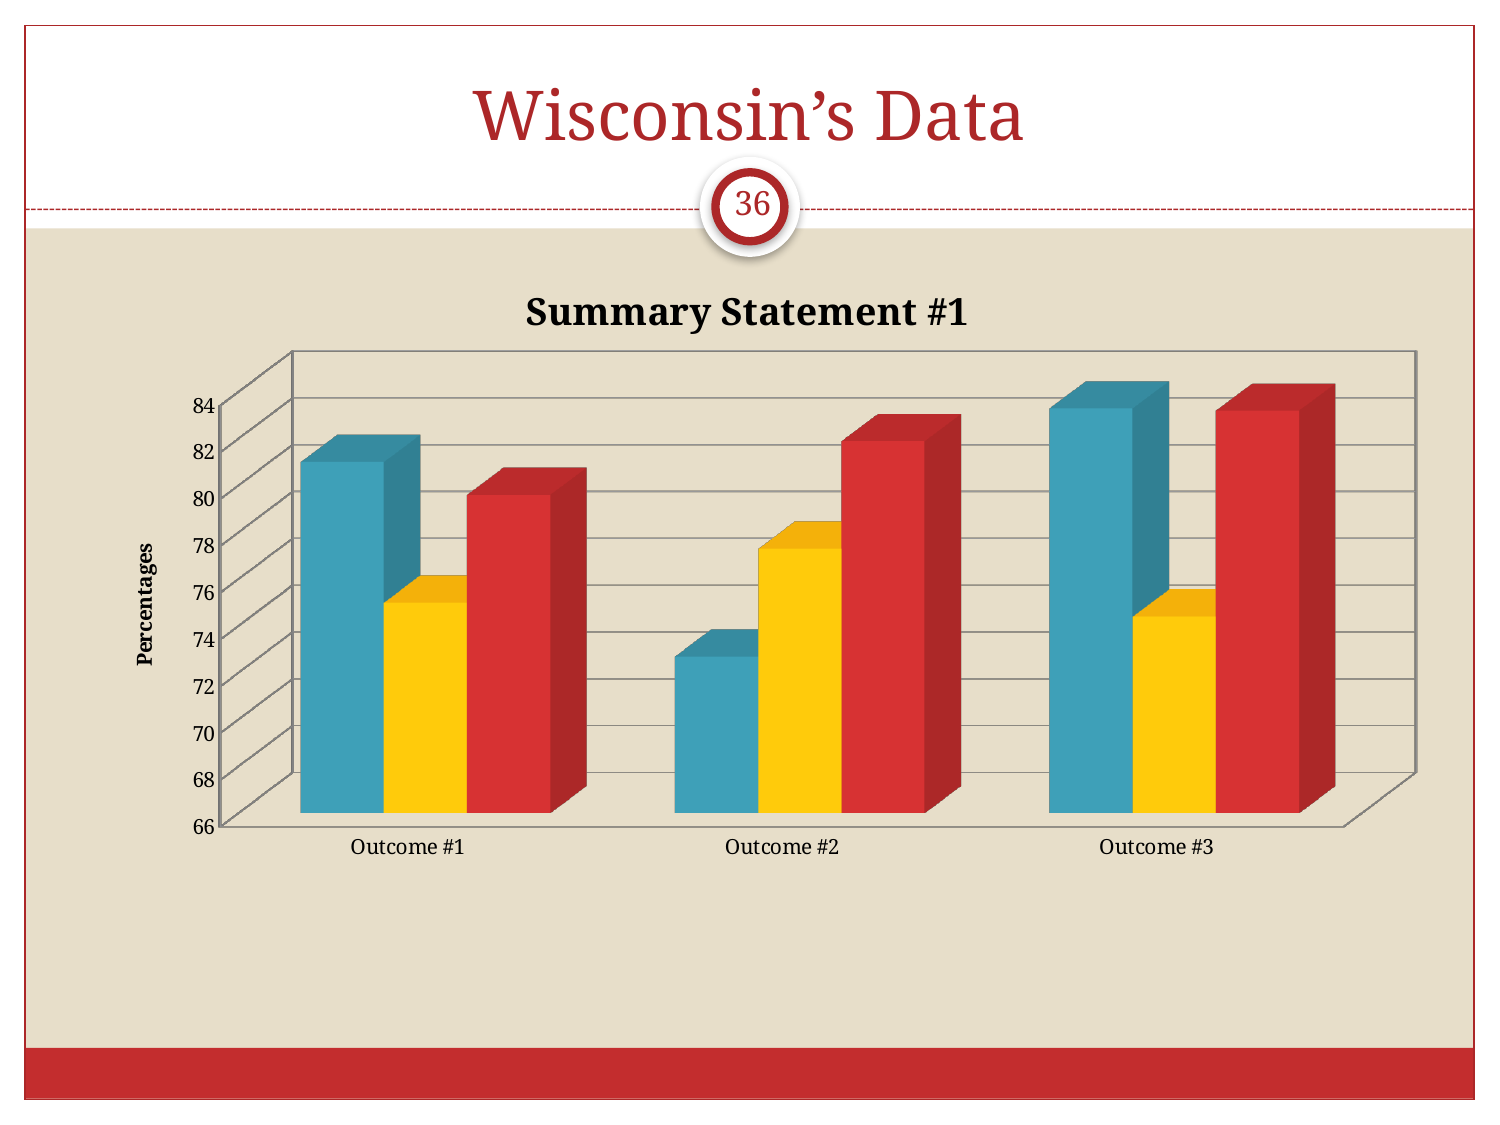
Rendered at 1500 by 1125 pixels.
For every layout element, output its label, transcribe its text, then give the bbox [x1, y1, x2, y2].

slide_number 36 [715, 168, 791, 241]
chart [49, 250, 1445, 1001]
title Wisconsin’s Data [49, 37, 1450, 162]
